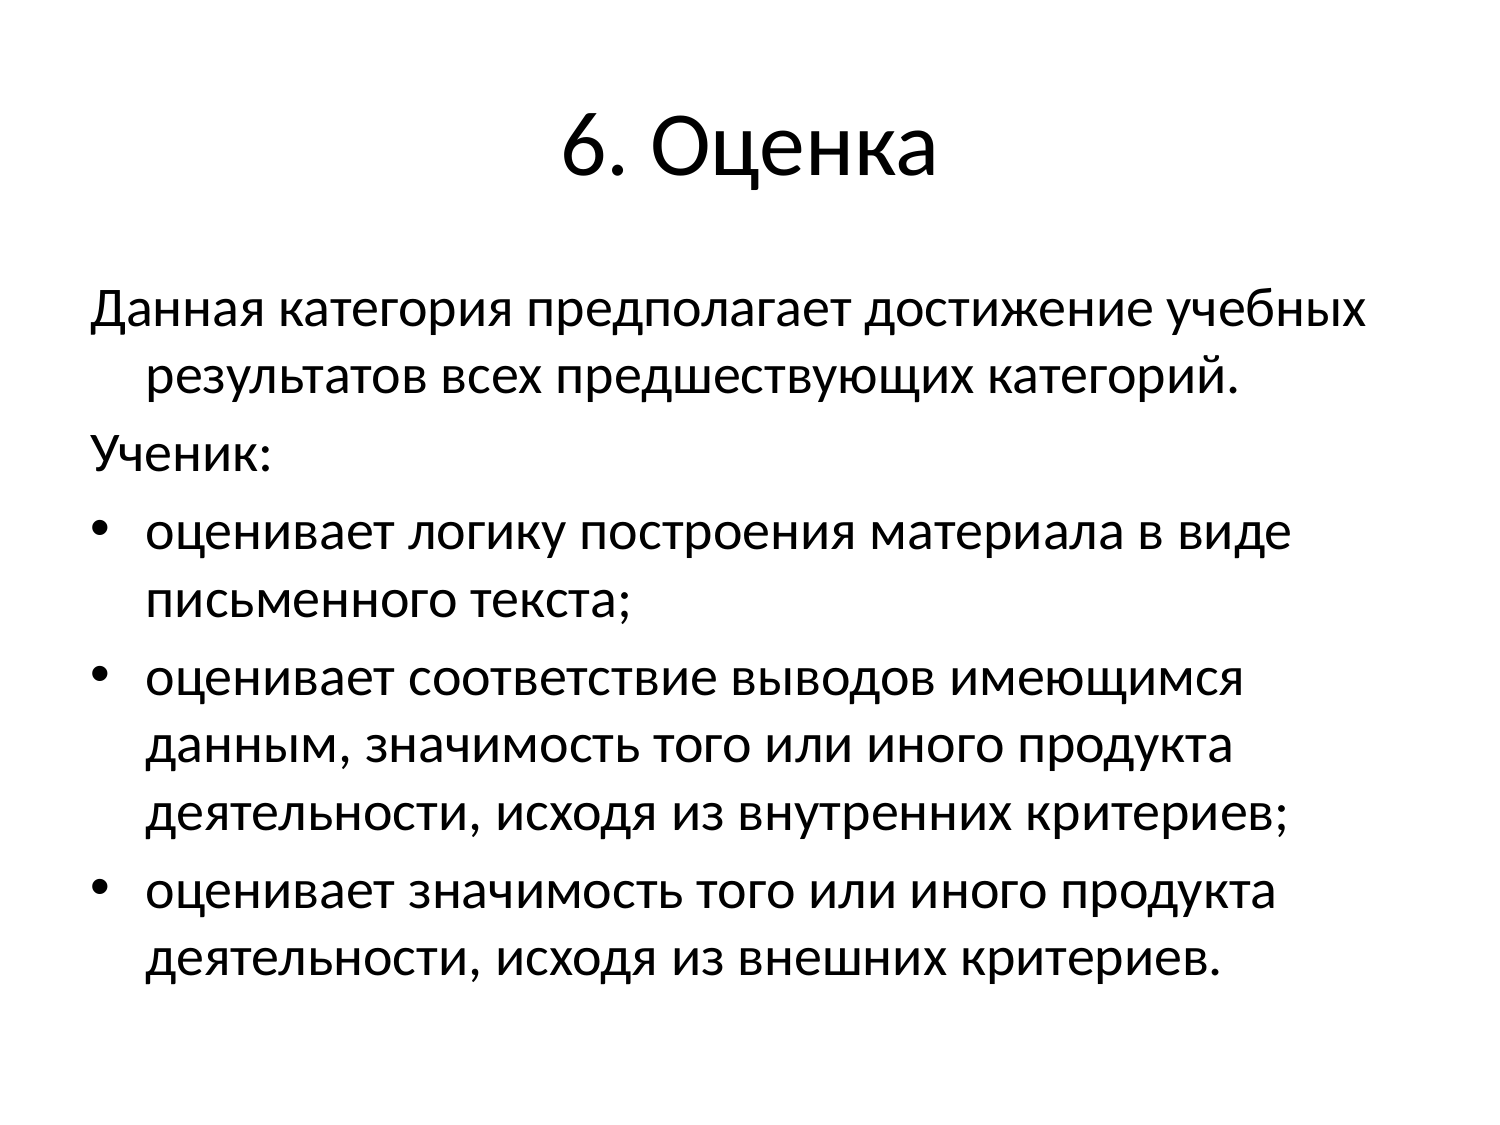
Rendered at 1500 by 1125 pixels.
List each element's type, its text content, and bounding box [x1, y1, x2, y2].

list Данная категория предполагает достижение учебных результатов всех предшествующих категорий. Ученик: оценивает логику построения материала в виде письменного текста; оценивает соответствие выводов имеющимся данным, значимость того или иного продукта деятельности, исходя из внутренних критериев; оценивает значимость того или иного продукта деятельности, исходя из внешних критериев. [75, 262, 1425, 1005]
title 6. Оценка [75, 45, 1425, 233]
